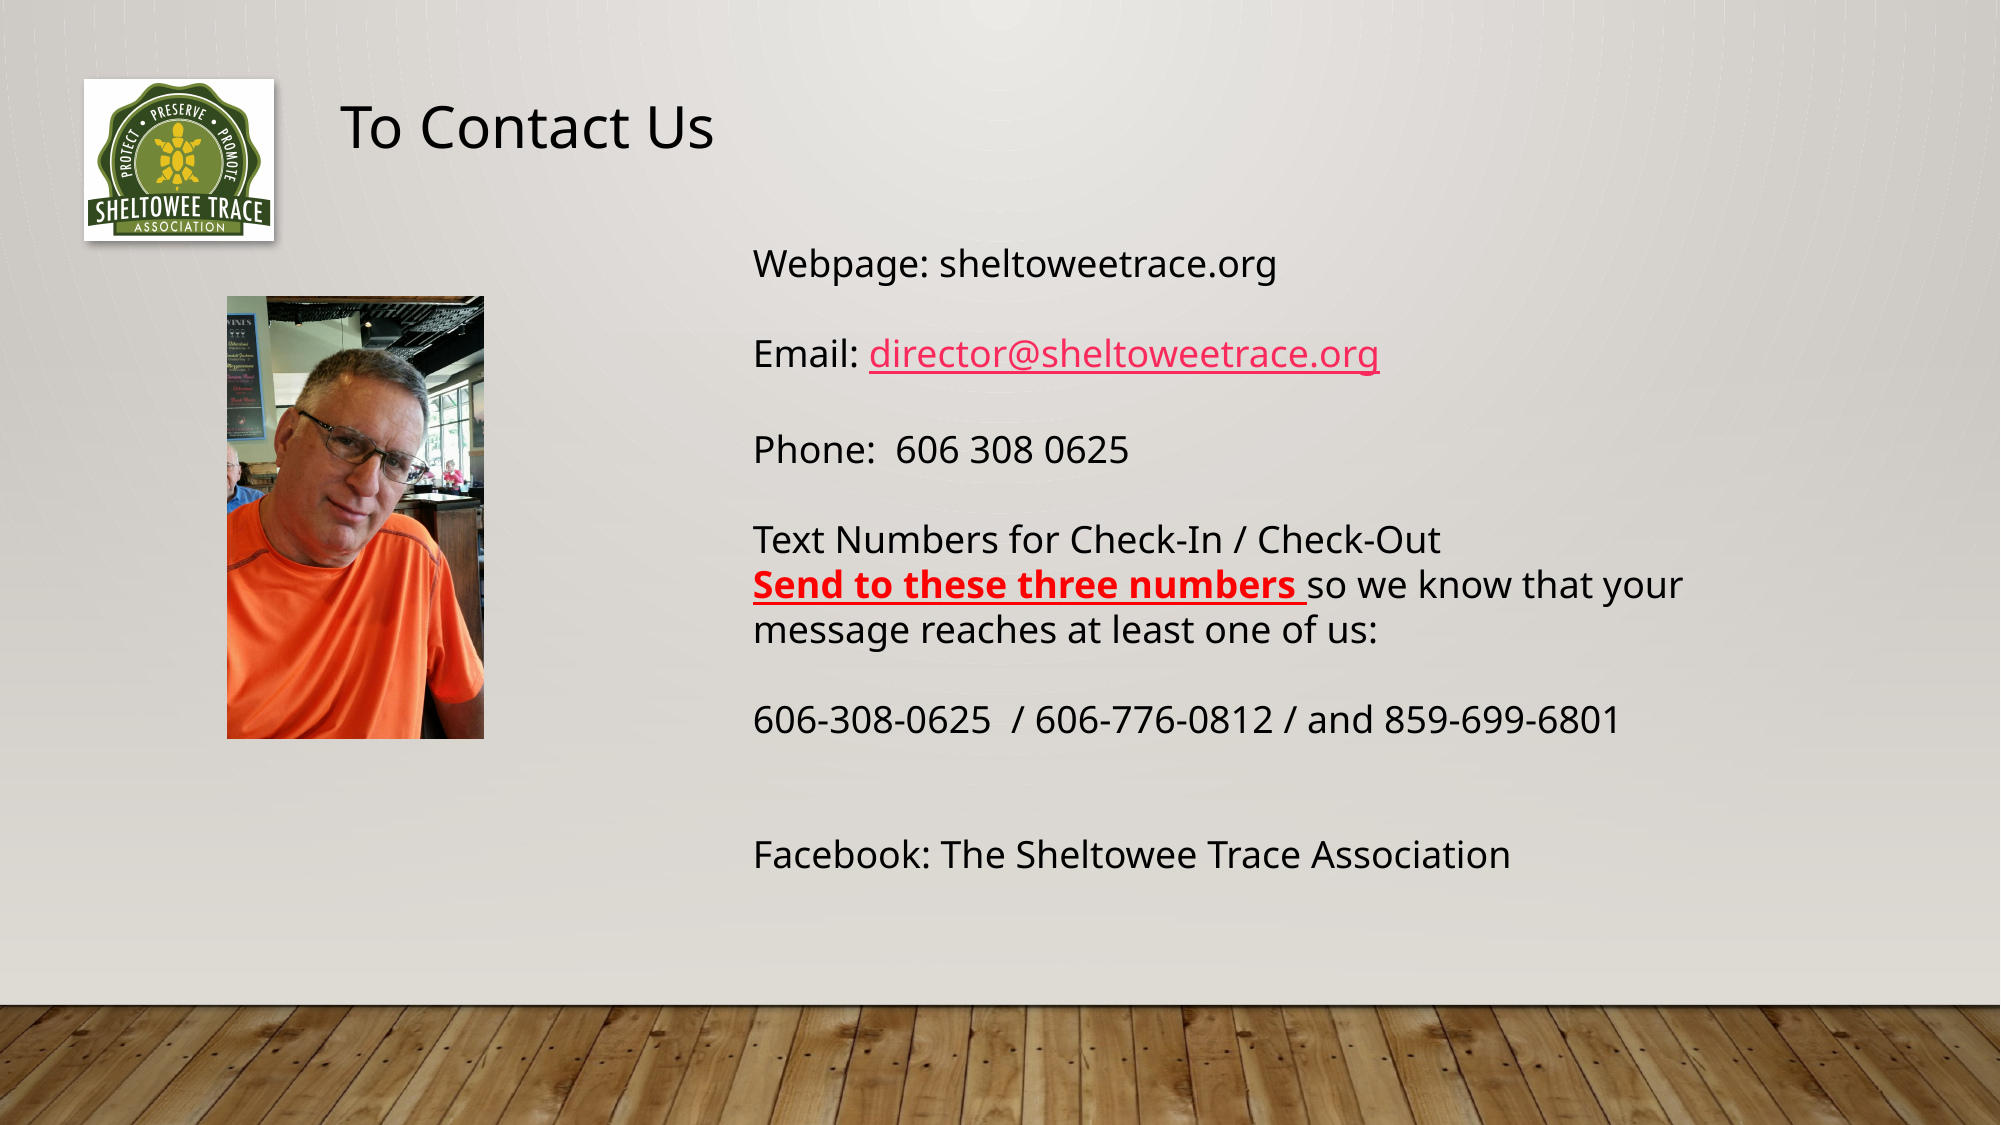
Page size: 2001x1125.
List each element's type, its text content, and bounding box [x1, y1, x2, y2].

picture [227, 296, 484, 739]
text_box Webpage: sheltoweetrace.org Email: director@sheltoweetrace.org Phone: 606 308 0625 Text Numbers for Check-In / Check-Out Send to these three numbers so we know that your message reaches at least one of us: 606-308-0625 / 606-776-0812 / and 859-699-6801 Facebook: The Sheltowee Trace Association [738, 188, 1759, 974]
picture [0, 1005, 2000, 1125]
text_box To Contact Us [326, 83, 1823, 168]
picture [83, 79, 274, 242]
